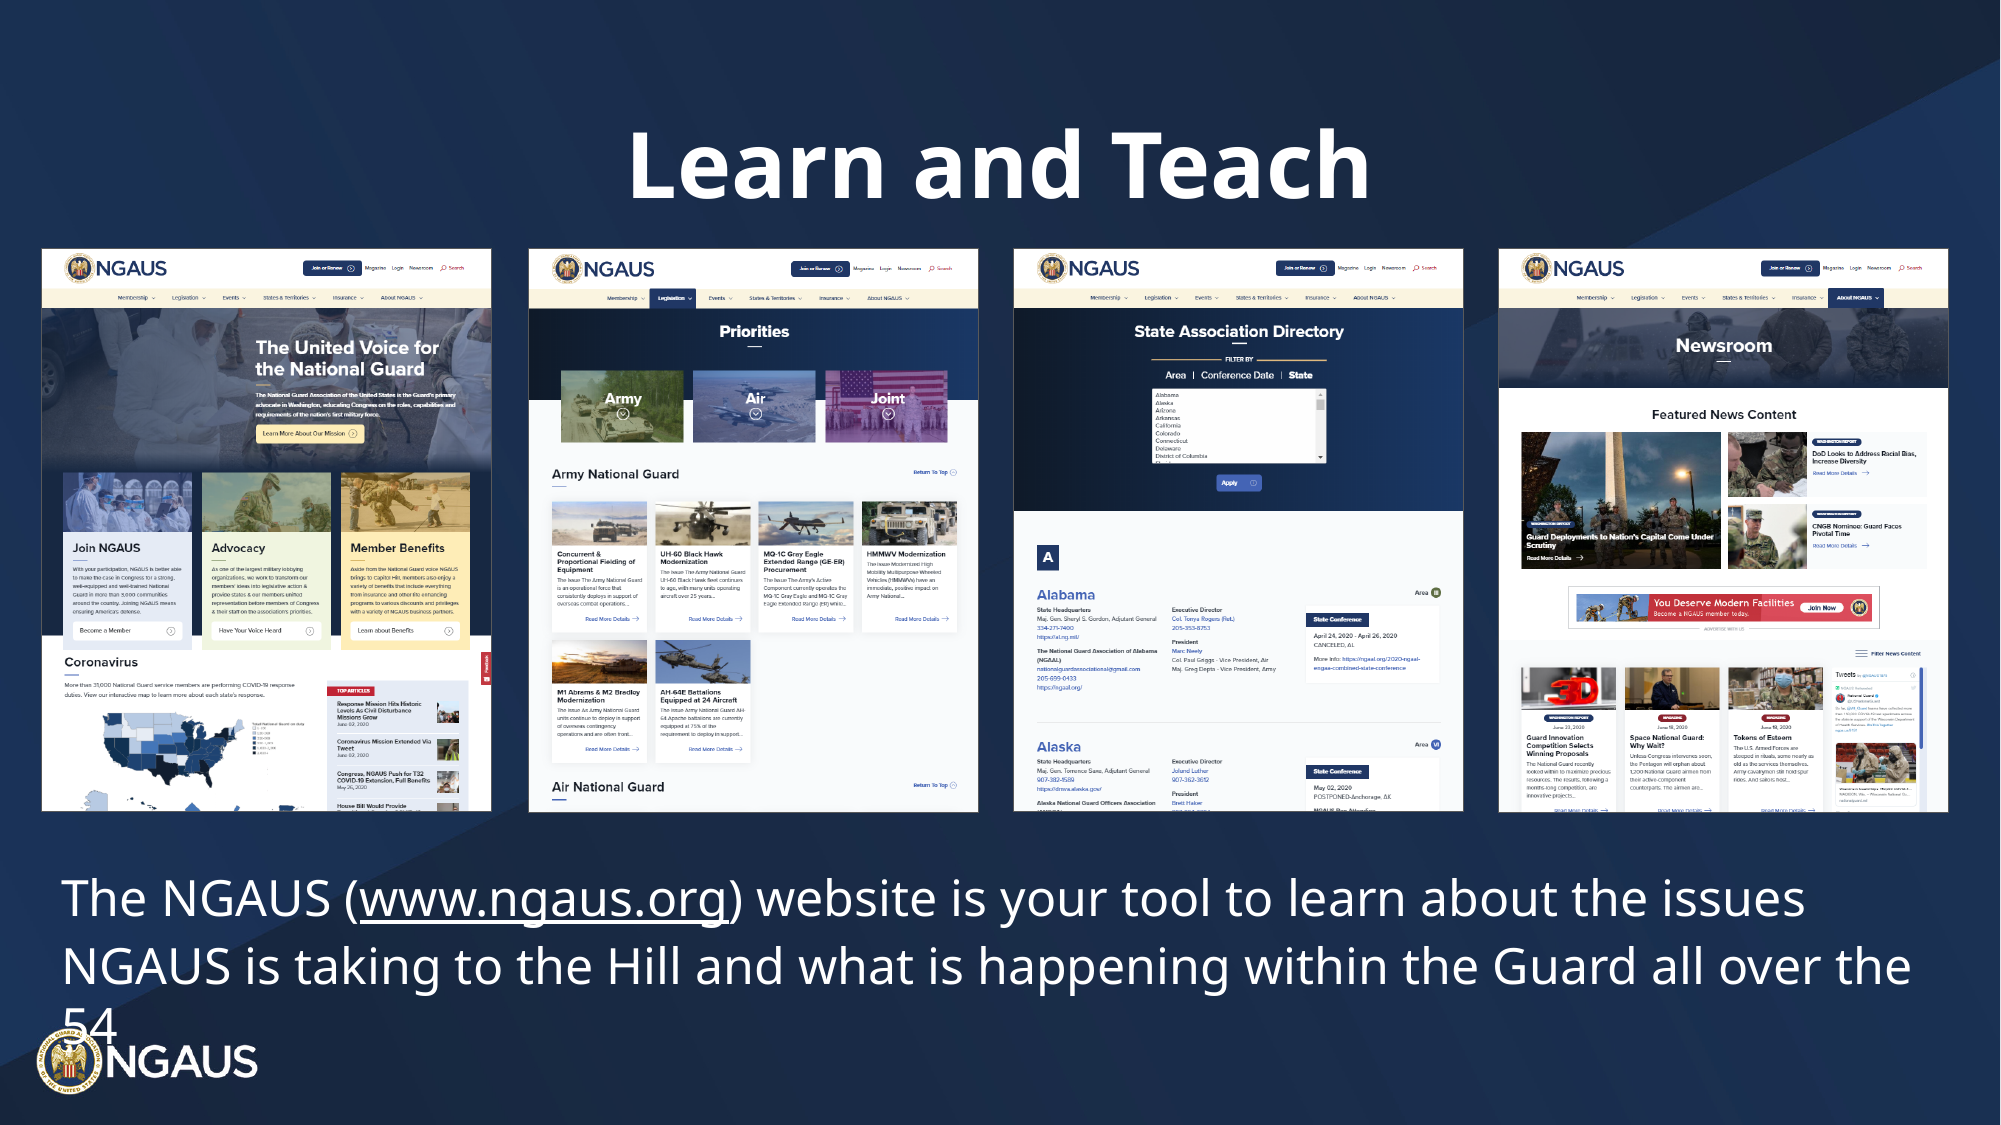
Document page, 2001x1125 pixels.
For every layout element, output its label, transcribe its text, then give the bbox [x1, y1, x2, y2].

picture [0, 0, 2001, 1125]
title Learn and Teach [137, 59, 1863, 278]
text_box The NGAUS (www.ngaus.org) website is your tool to learn about the issues NGAUS is taking to the Hill and what is happening within the Guard all over the 54 [46, 859, 1956, 1063]
